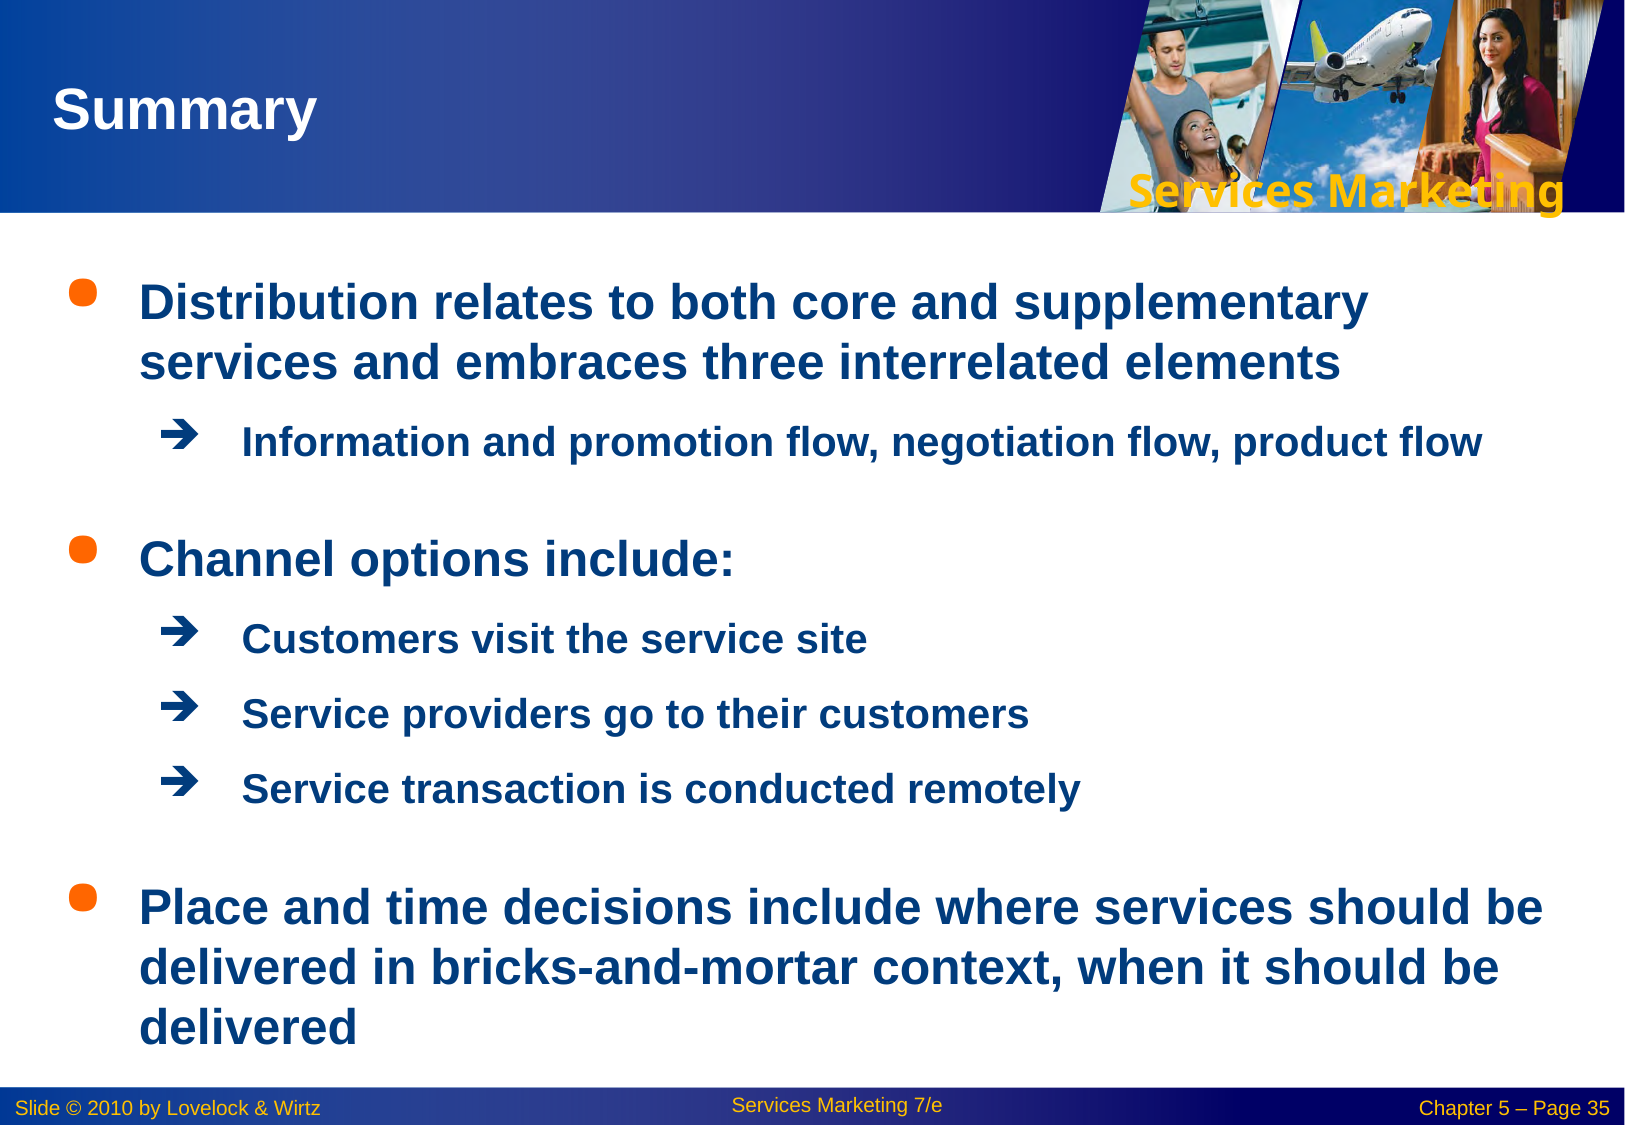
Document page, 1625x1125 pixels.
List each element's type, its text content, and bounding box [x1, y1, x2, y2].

title Summary [36, 37, 1088, 176]
picture [1546, 187, 1556, 202]
list Distribution relates to both core and supplementary services and embraces three interrelated elements Information and promotion flow, negotiation flow, product flow Channel options include: Customers visit the service site Service providers go to their customers Service transaction is conducted remotely Place and time decisions include where services should be delivered in bricks-and-mortar context, when it should be delivered [49, 261, 1588, 1051]
picture [1100, 0, 1604, 213]
picture [1162, 186, 1172, 192]
